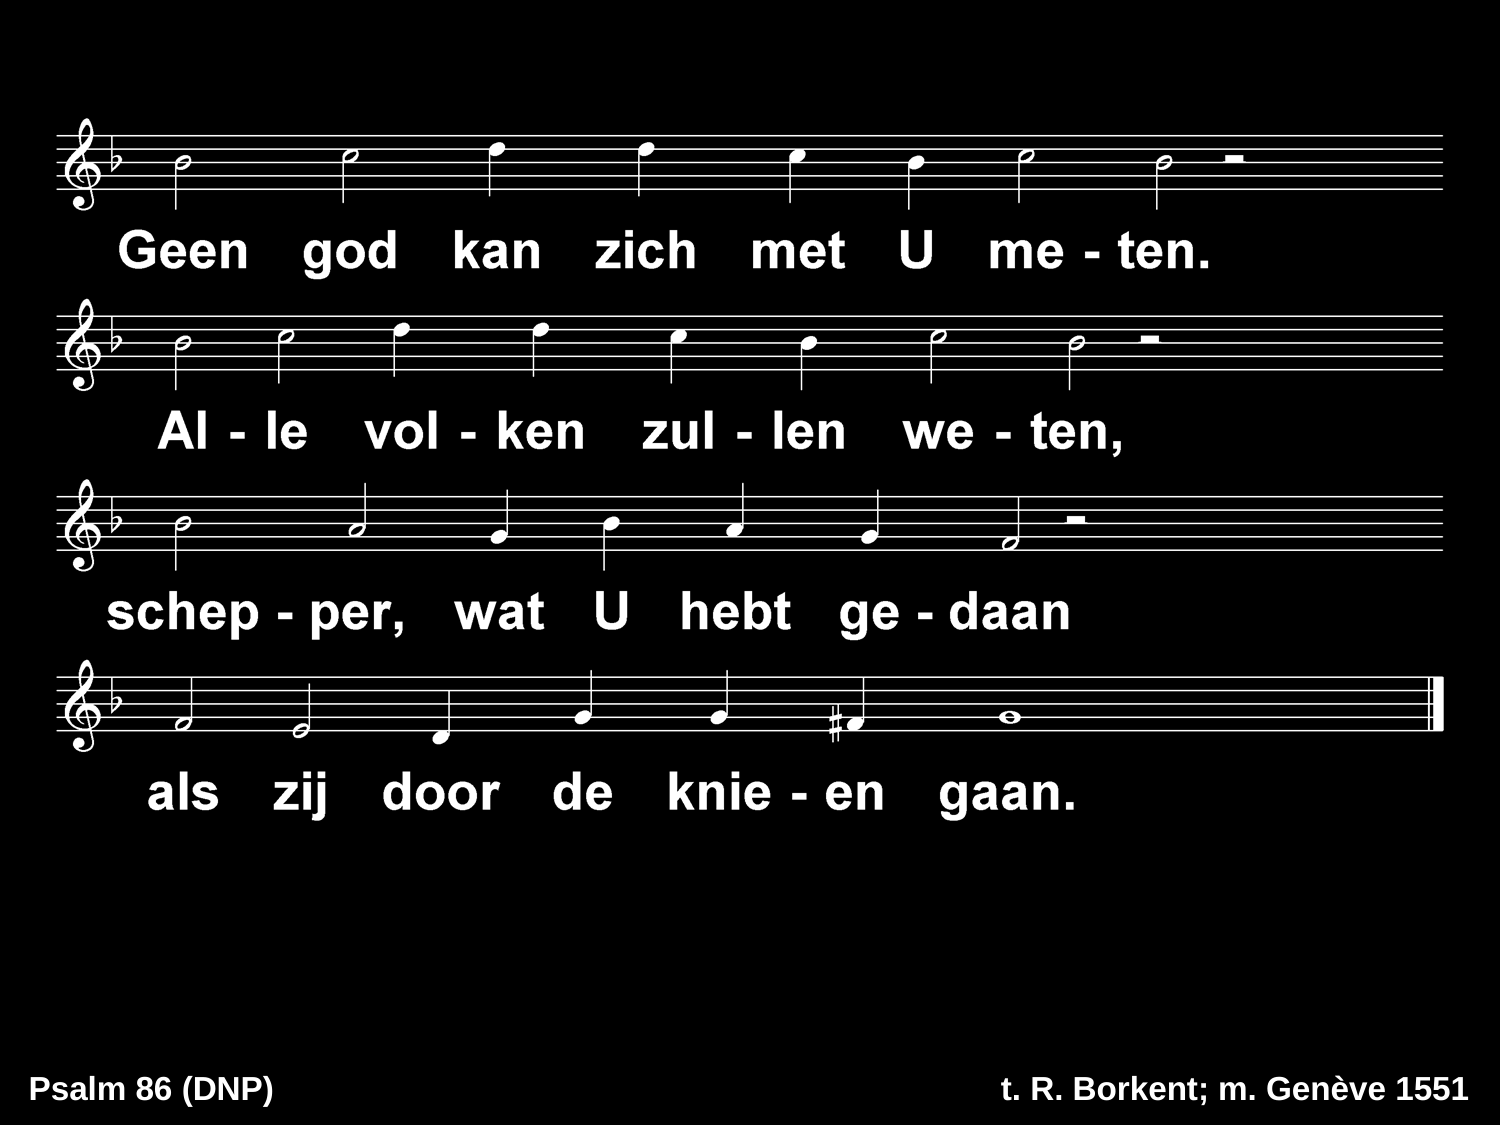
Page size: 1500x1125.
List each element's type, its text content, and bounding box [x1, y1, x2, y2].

picture [42, 103, 1458, 835]
text_box Psalm 86 (DNP) t. R. Borkent; m. Genève 1551 [13, 1059, 1495, 1115]
